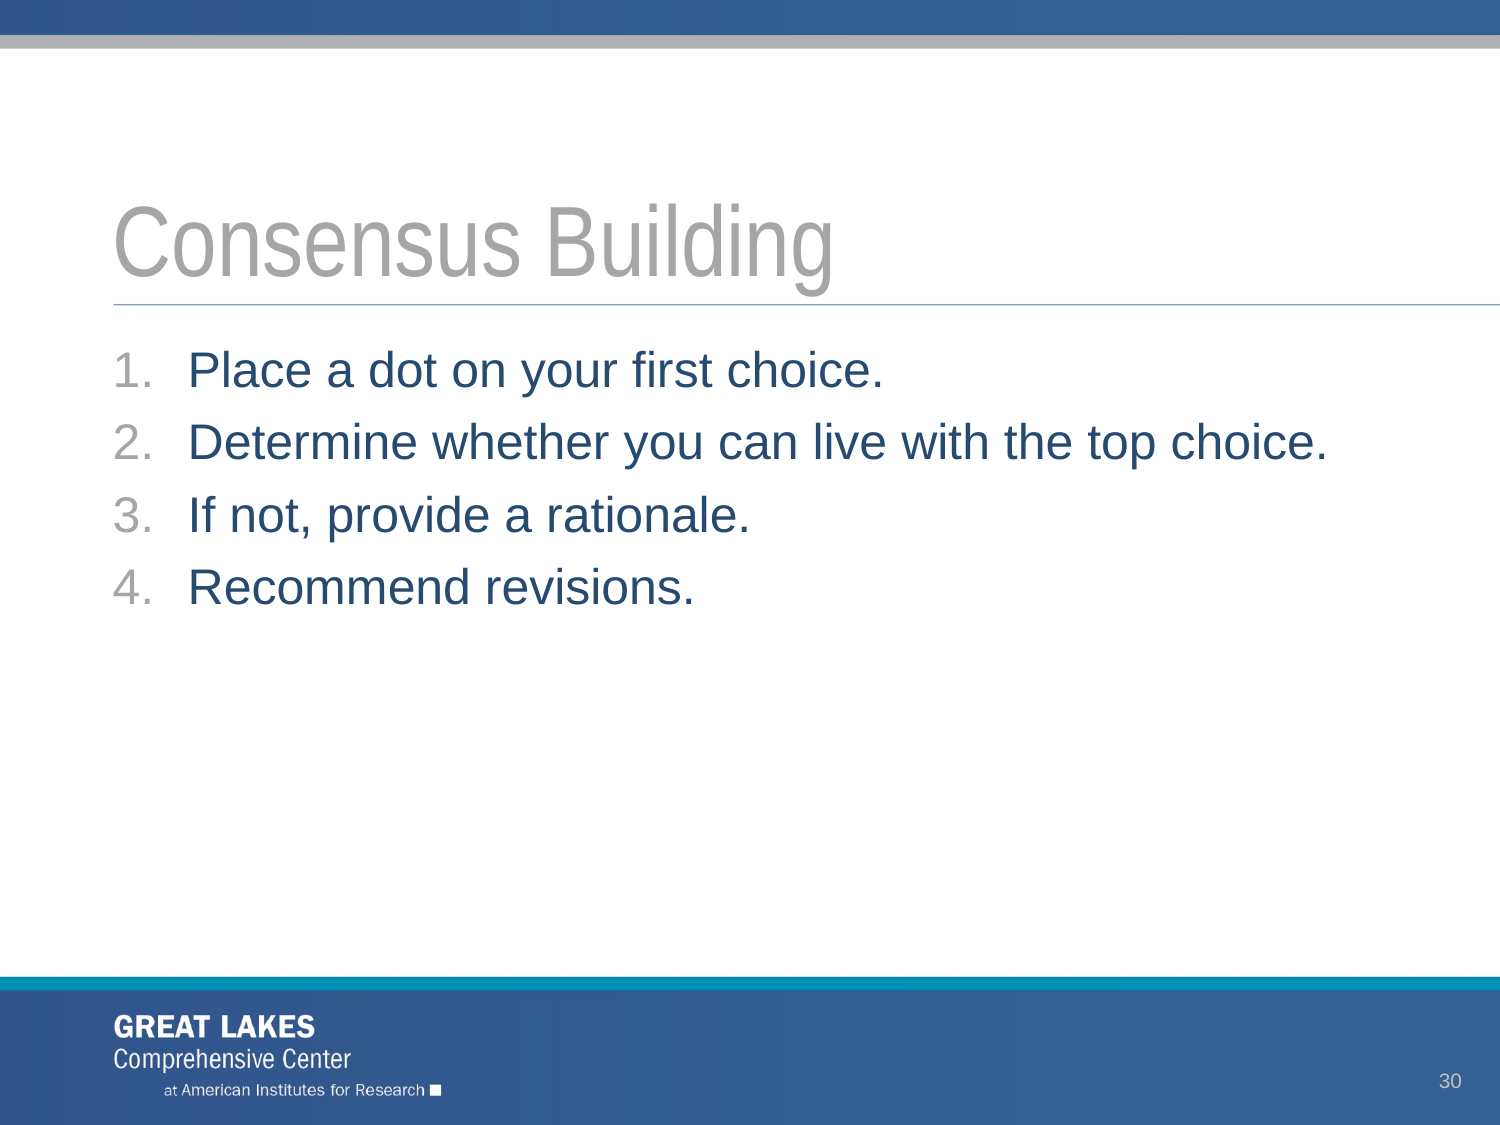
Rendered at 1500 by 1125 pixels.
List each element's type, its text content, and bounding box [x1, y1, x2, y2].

slide_number 30 [1436, 1067, 1462, 1093]
picture [0, 991, 1500, 1125]
picture [0, 0, 1500, 977]
list Place a dot on your first choice. Determine whether you can live with the top choice. If not, provide a rationale. Recommend revisions. [112, 336, 1463, 970]
title Consensus Building [112, 51, 1463, 297]
